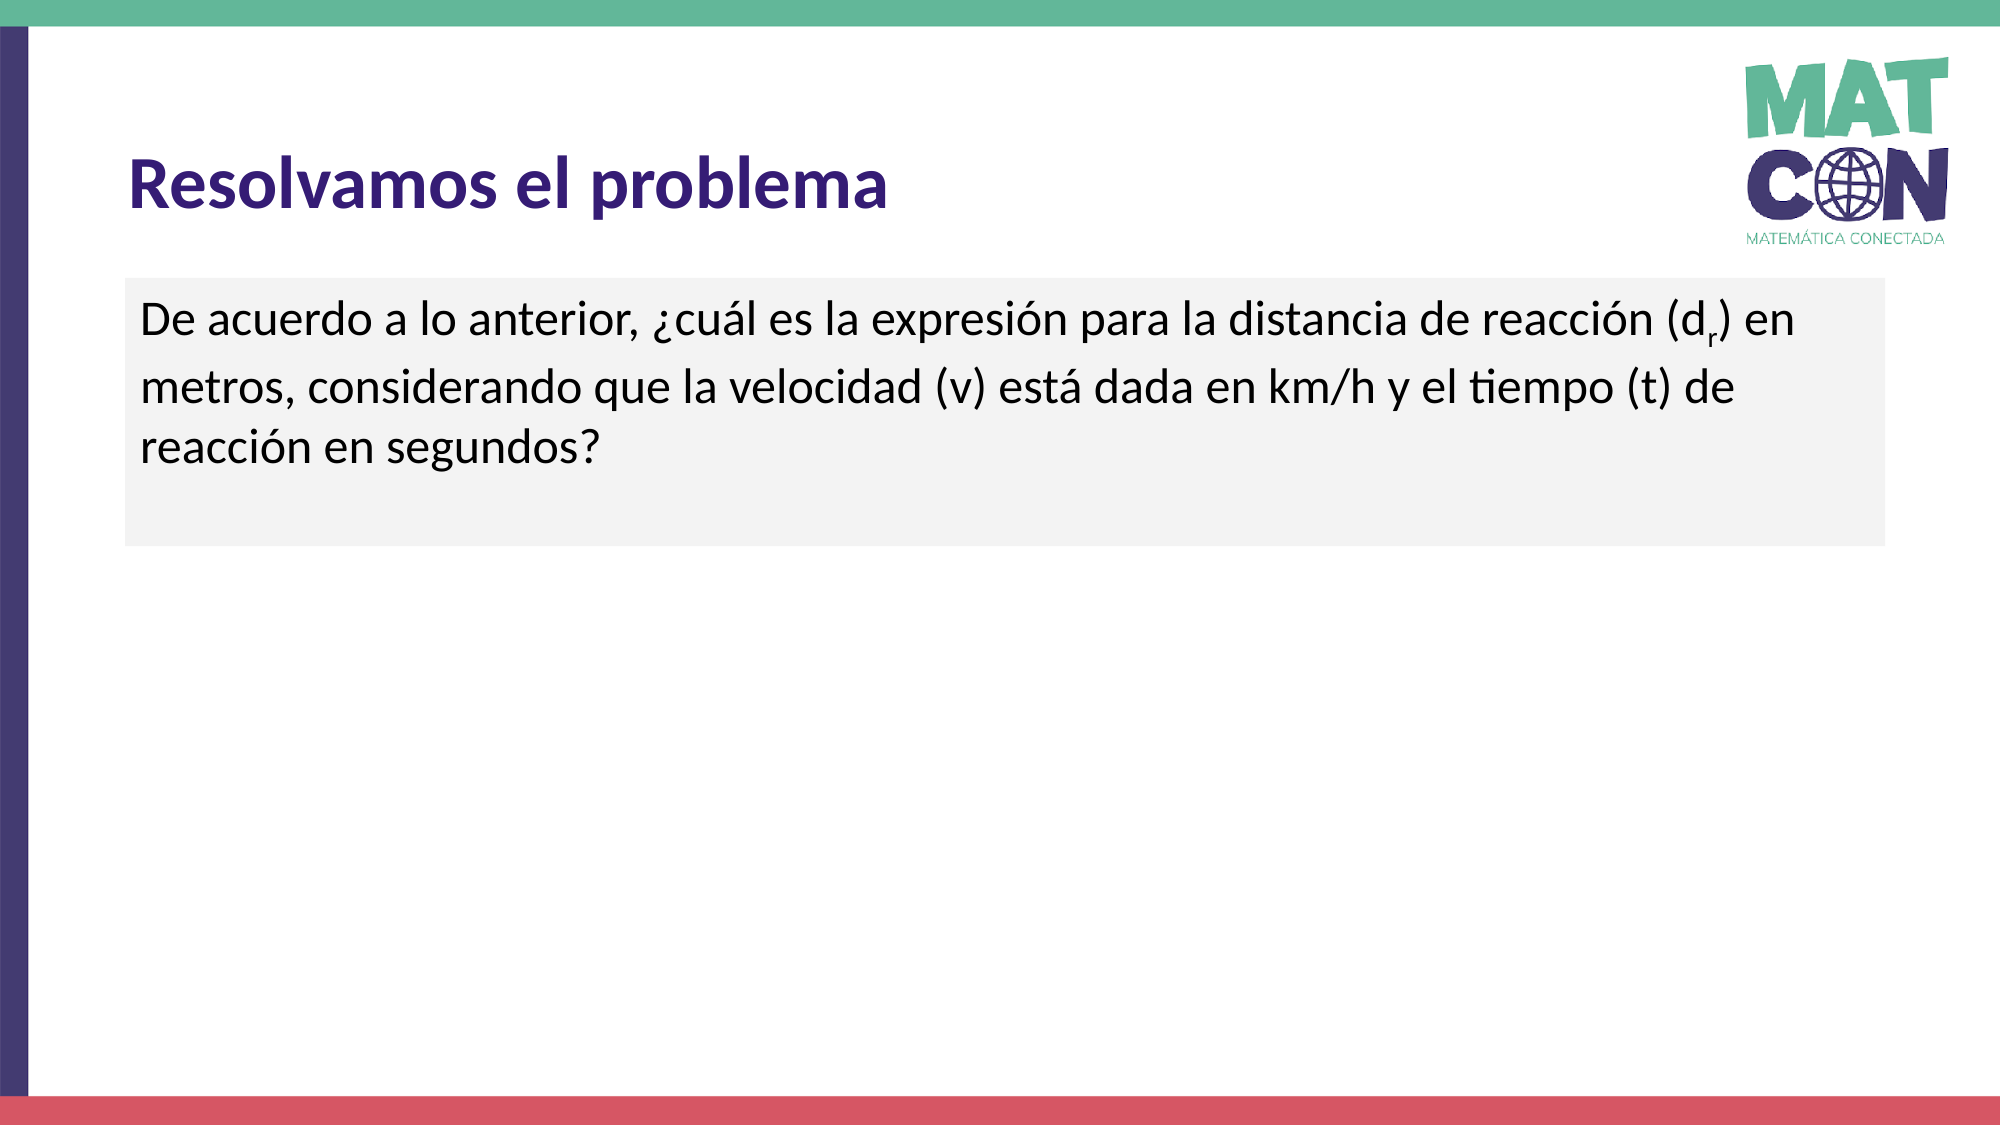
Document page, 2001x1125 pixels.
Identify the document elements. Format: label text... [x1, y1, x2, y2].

text_box Resolvamos el problema [113, 125, 1692, 231]
text_box De acuerdo a lo anterior, ¿cuál es la expresión para la distancia de reacción (dr) en metros, considerando que la velocidad (v) está dada en km/h y el tiempo (t) de reacción en segundos? [125, 277, 1886, 547]
picture [0, 0, 2000, 1125]
